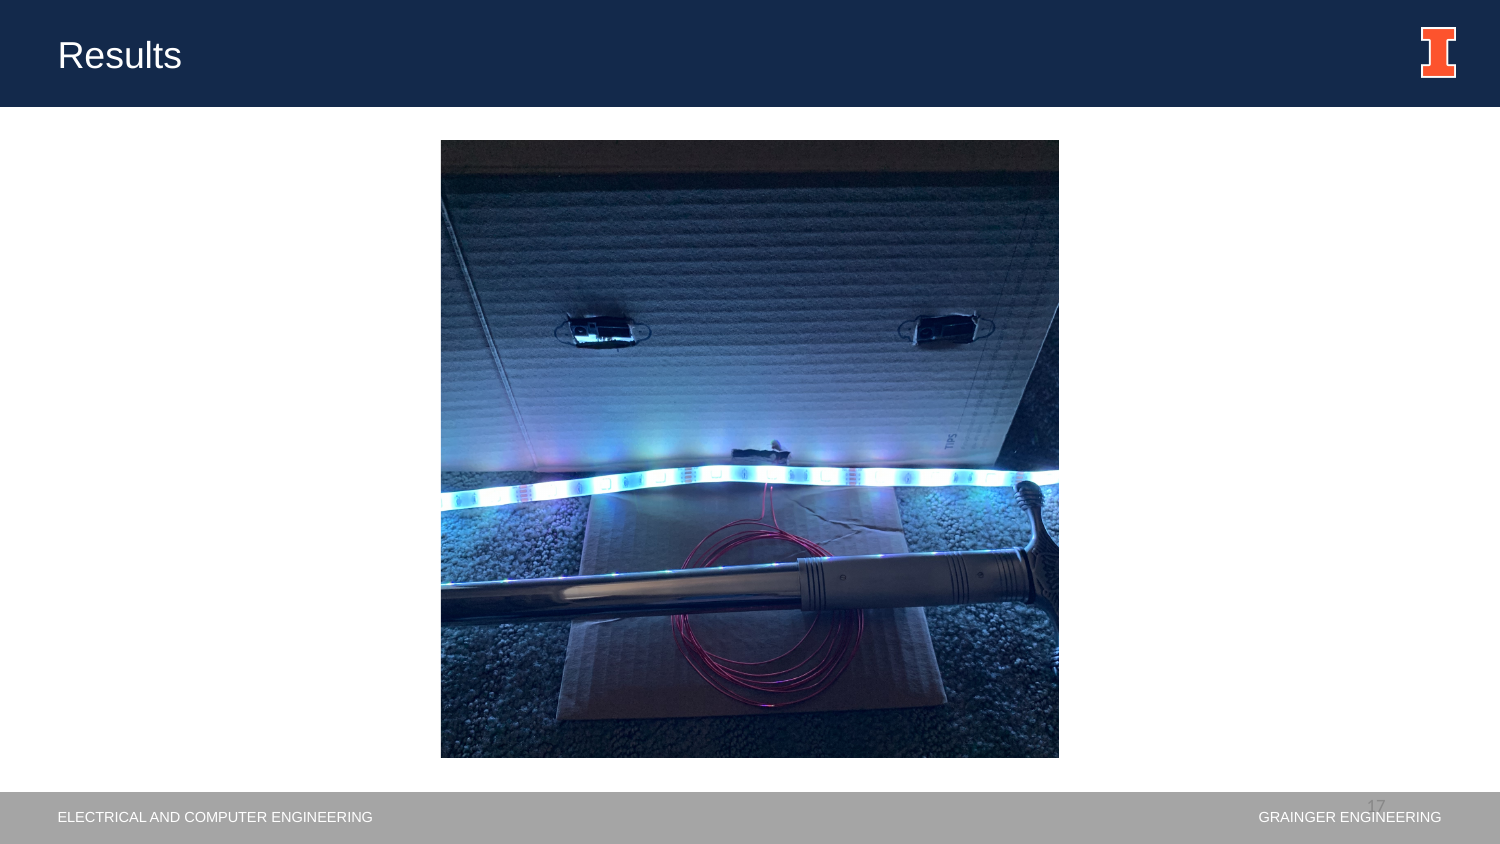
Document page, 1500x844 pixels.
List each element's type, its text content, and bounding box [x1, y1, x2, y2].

text_box [0, 0, 1500, 107]
slide_number ‹#› [1059, 782, 1397, 827]
picture [1421, 27, 1456, 78]
text_box [0, 792, 1500, 844]
text_box ELECTRICAL AND COMPUTER ENGINEERING [46, 802, 1030, 832]
text_box GRAINGER ENGINEERING [1148, 802, 1453, 832]
text_box Results [46, 25, 1389, 82]
picture [440, 140, 1060, 759]
